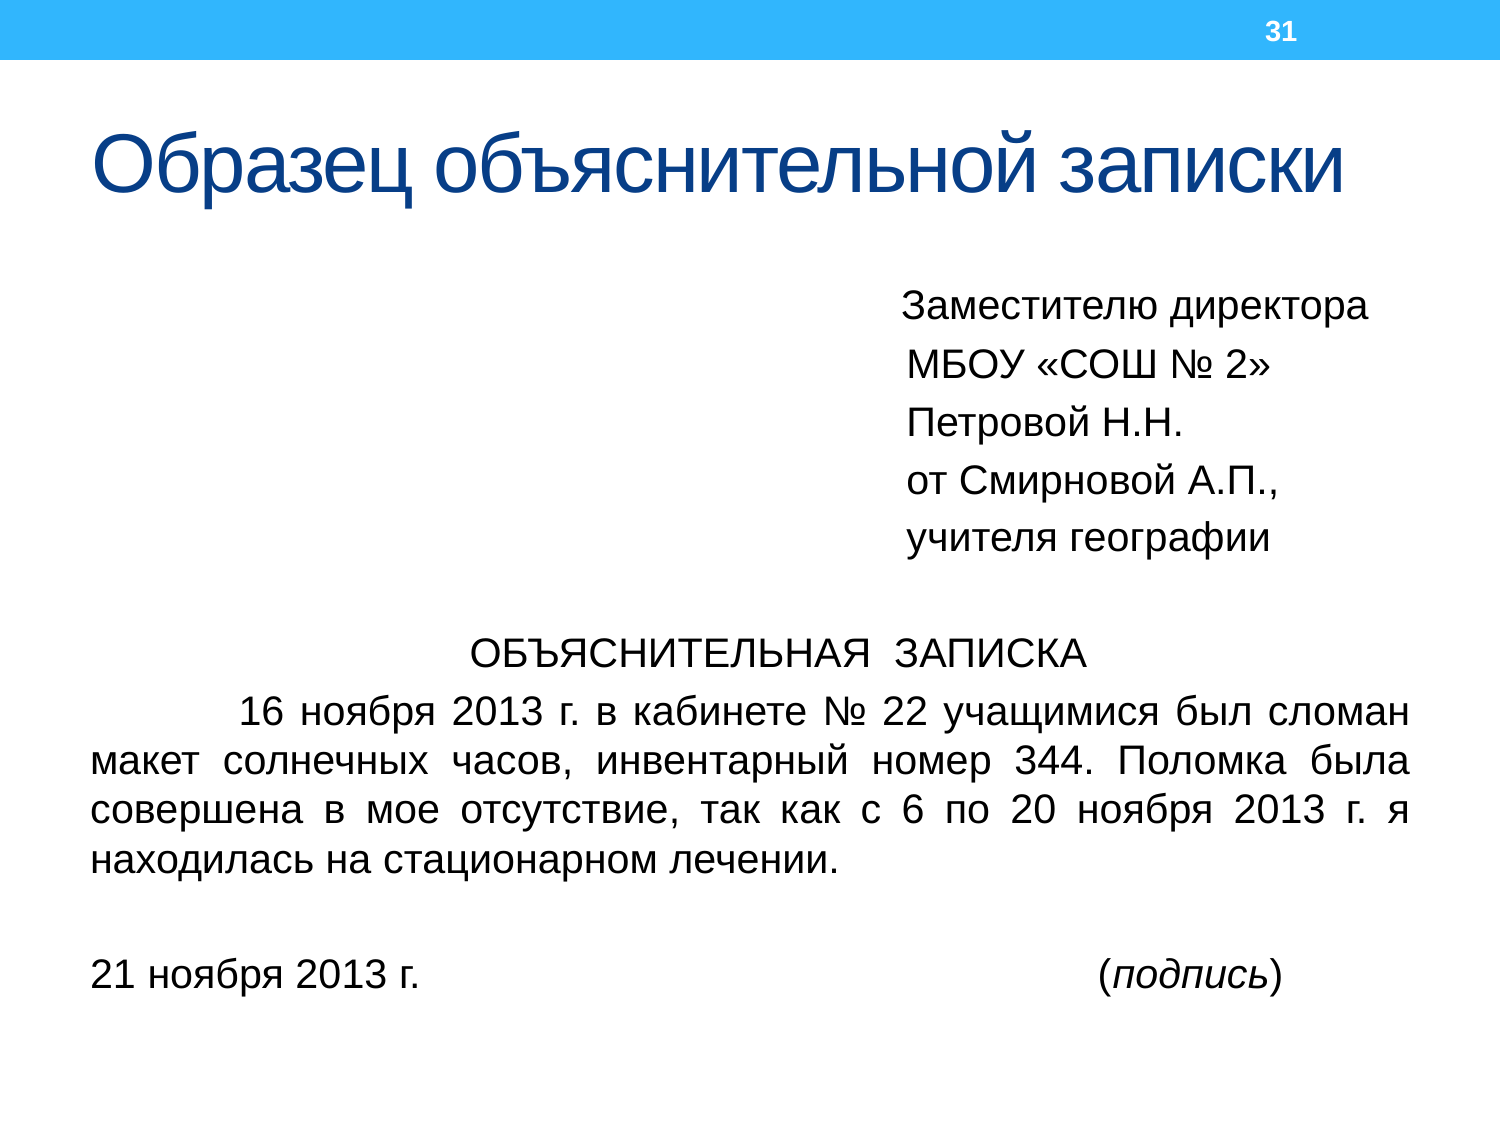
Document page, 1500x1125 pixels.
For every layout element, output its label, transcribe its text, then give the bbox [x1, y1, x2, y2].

list Заместителю директора МБОУ «СОШ № 2» Петровой Н.Н. от Смирновой А.П., учителя географии ОБЪЯСНИТЕЛЬНАЯ ЗАПИСКА 16 ноября 2013 г. в кабинете № 22 учащимися был сломан макет солнечных часов, инвентарный номер 344. Поломка была совершена в мое отсутствие, так как с 6 по 20 ноября 2013 г. я находилась на стационарном лечении. 21 ноября 2013 г. (подпись) [75, 262, 1425, 1063]
slide_number 31 [1250, 3, 1425, 57]
title Образец объяснительной записки [76, 78, 1427, 241]
